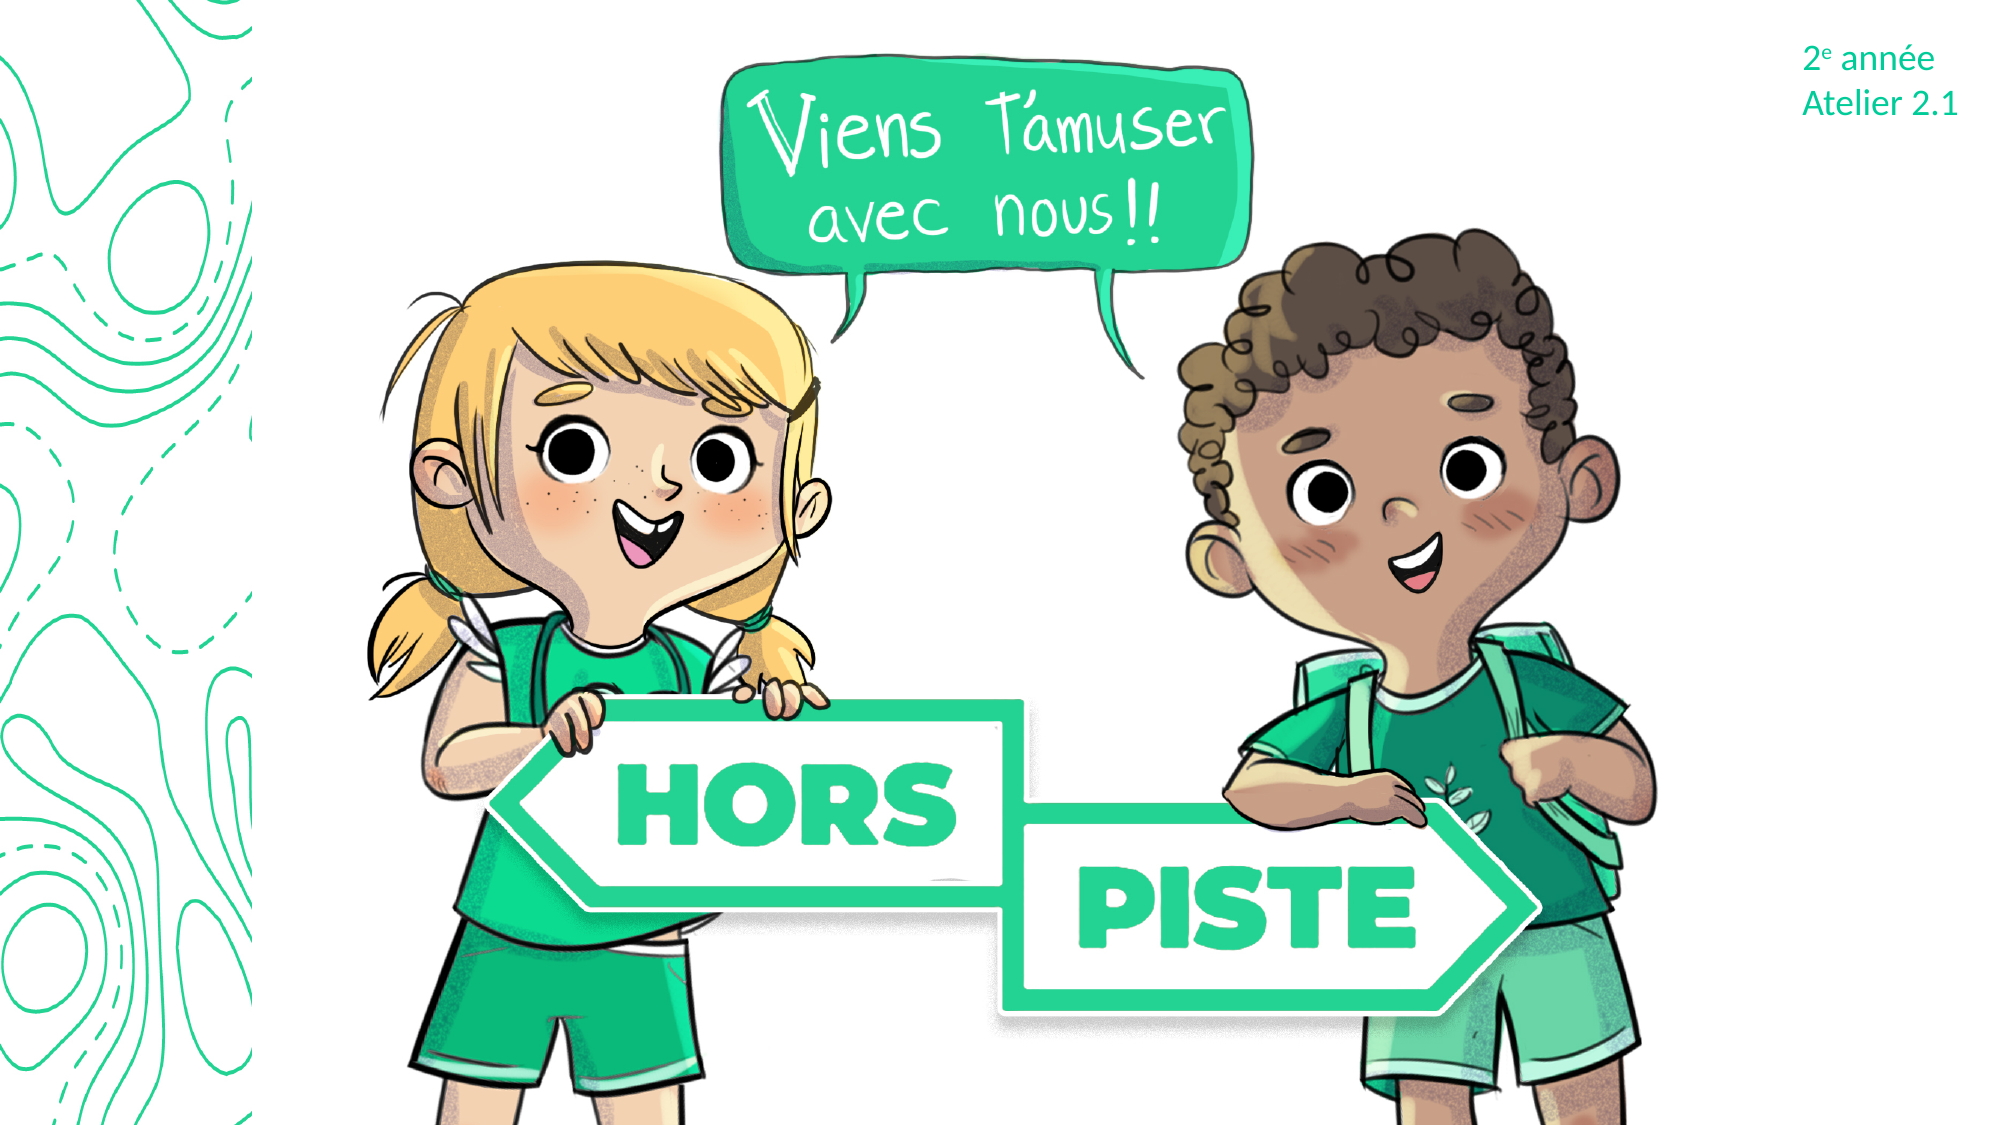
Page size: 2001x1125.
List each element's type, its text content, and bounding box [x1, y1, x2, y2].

picture [0, 0, 1748, 1125]
text_box 2e année Atelier 2.1 [1787, 25, 1975, 131]
